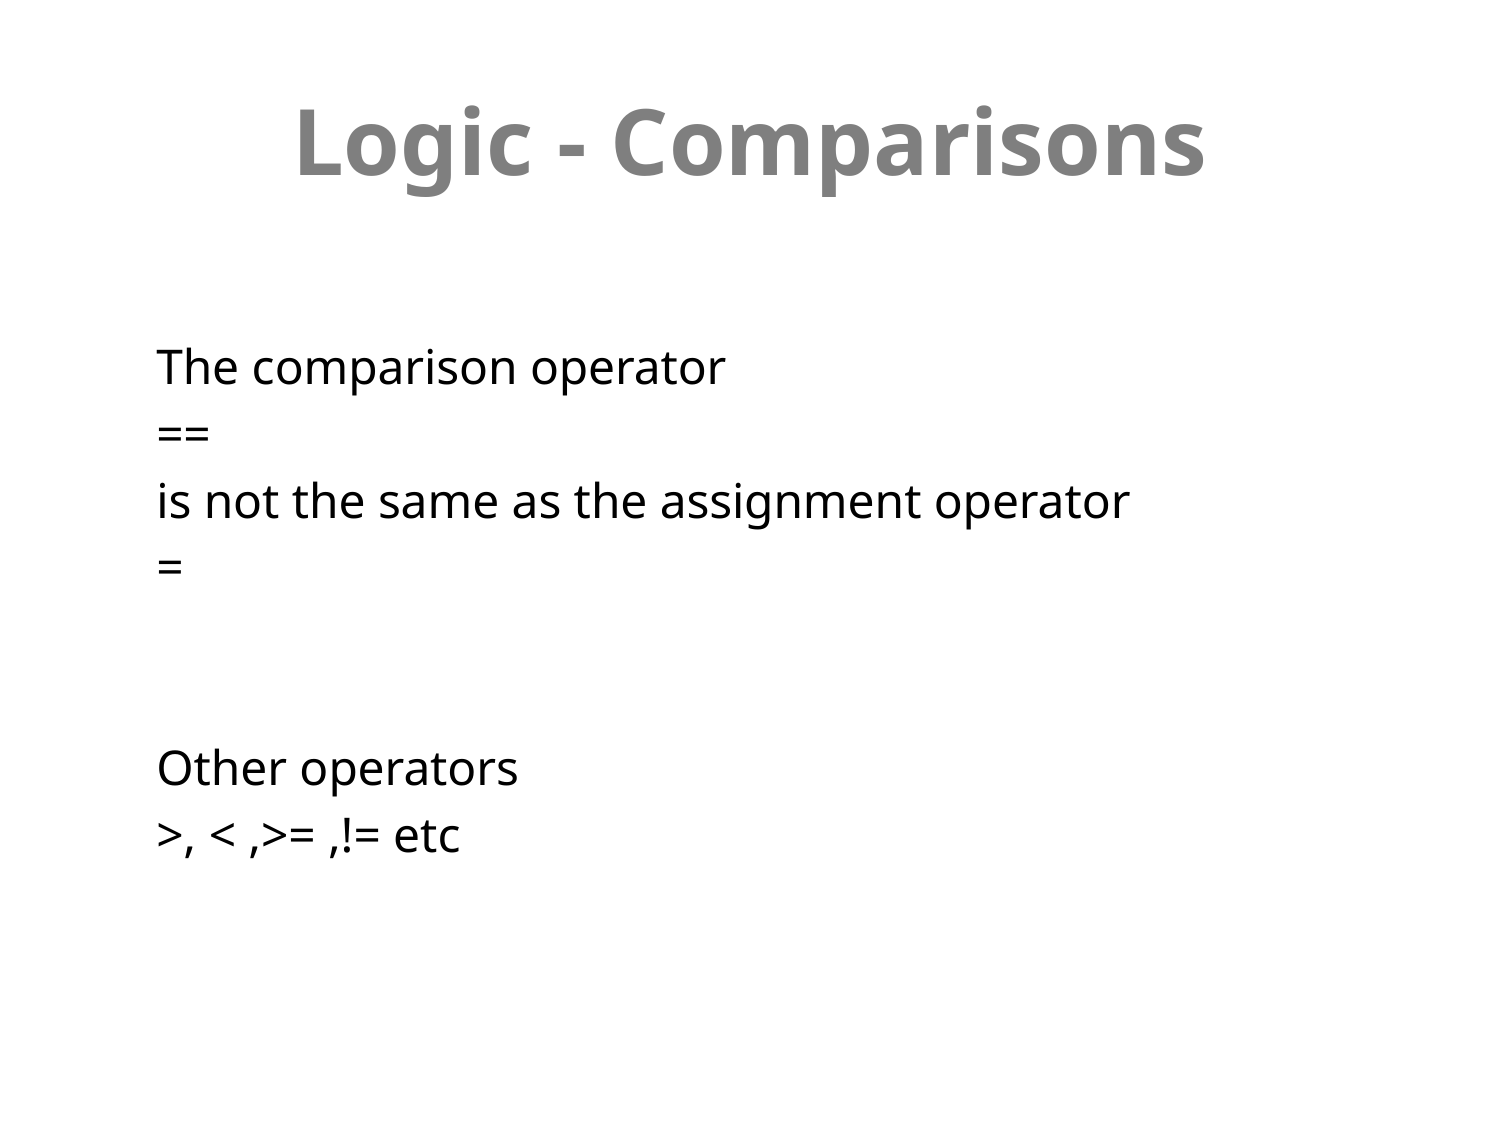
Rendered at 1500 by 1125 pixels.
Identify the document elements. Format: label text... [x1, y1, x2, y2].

list The comparison operator == is not the same as the assignment operator = Other operators >, < ,>= ,!= etc [75, 262, 1425, 1023]
title Logic - Comparisons [75, 45, 1425, 233]
